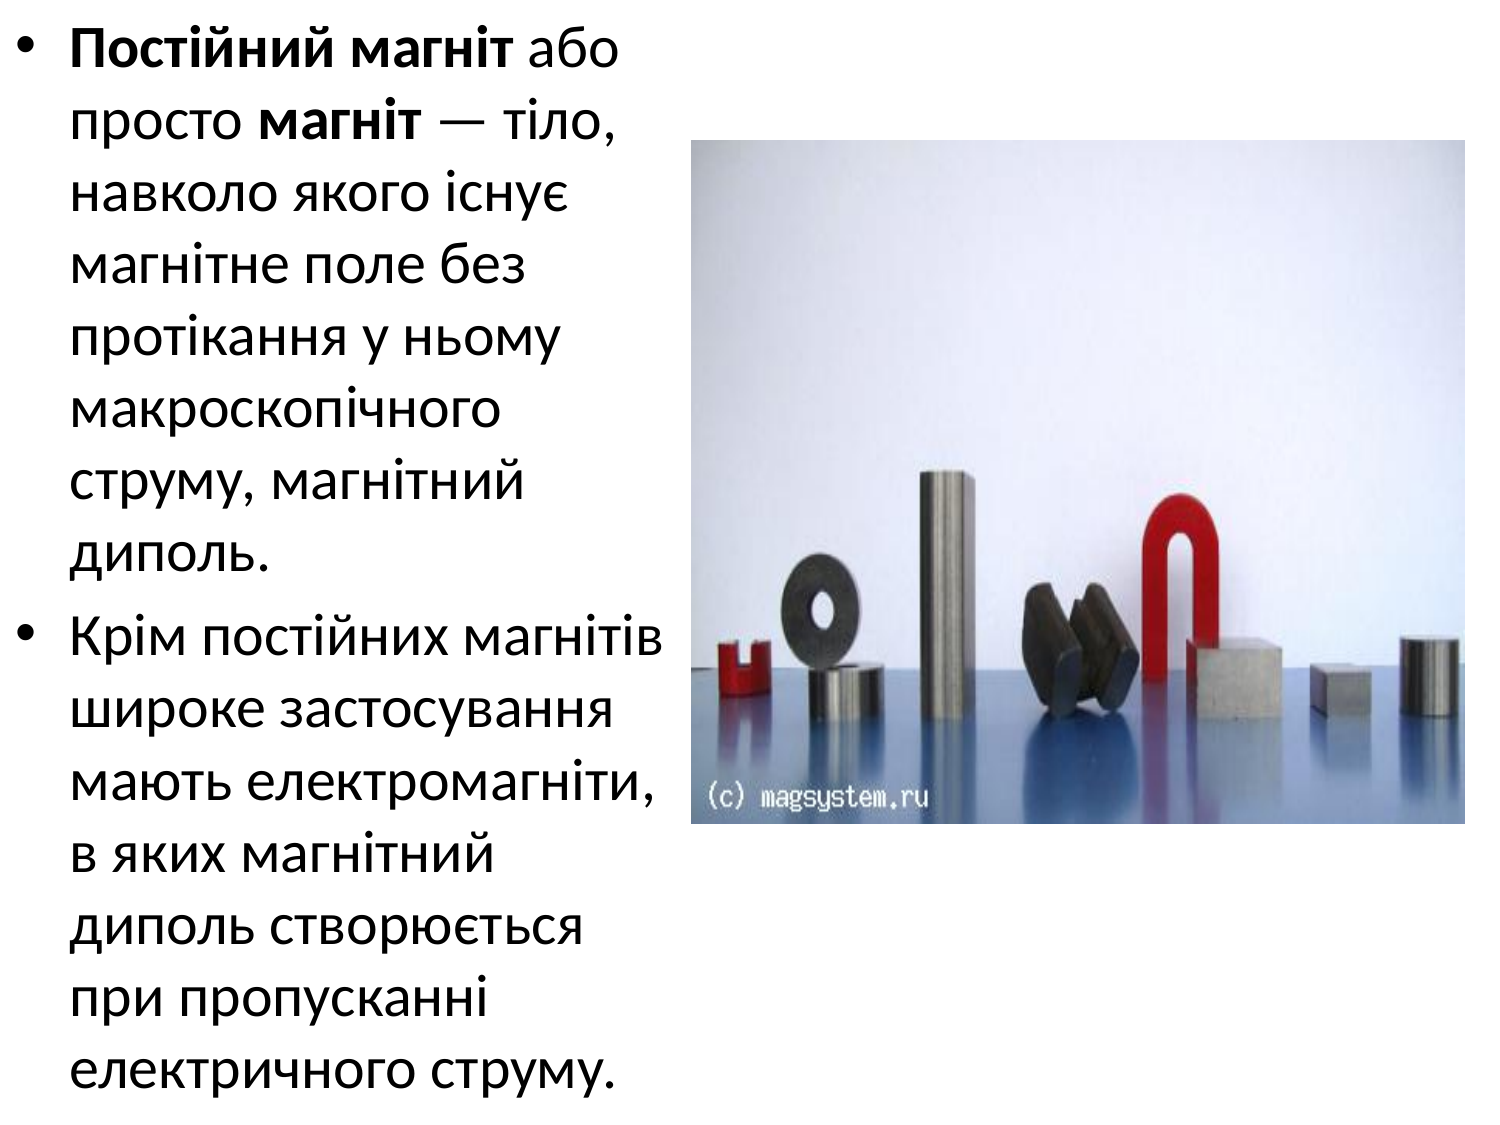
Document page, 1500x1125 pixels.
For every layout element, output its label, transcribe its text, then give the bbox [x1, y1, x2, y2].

list Постійний магніт або просто магніт — тіло, навколо якого існує магнітне поле без протікання у ньому макроскопічного струму, магнітний диполь. Крім постійних магнітів широке застосування мають електромагніти, в яких магнітний диполь створюється при пропусканні електричного струму. [0, 0, 704, 1125]
picture [691, 140, 1466, 825]
